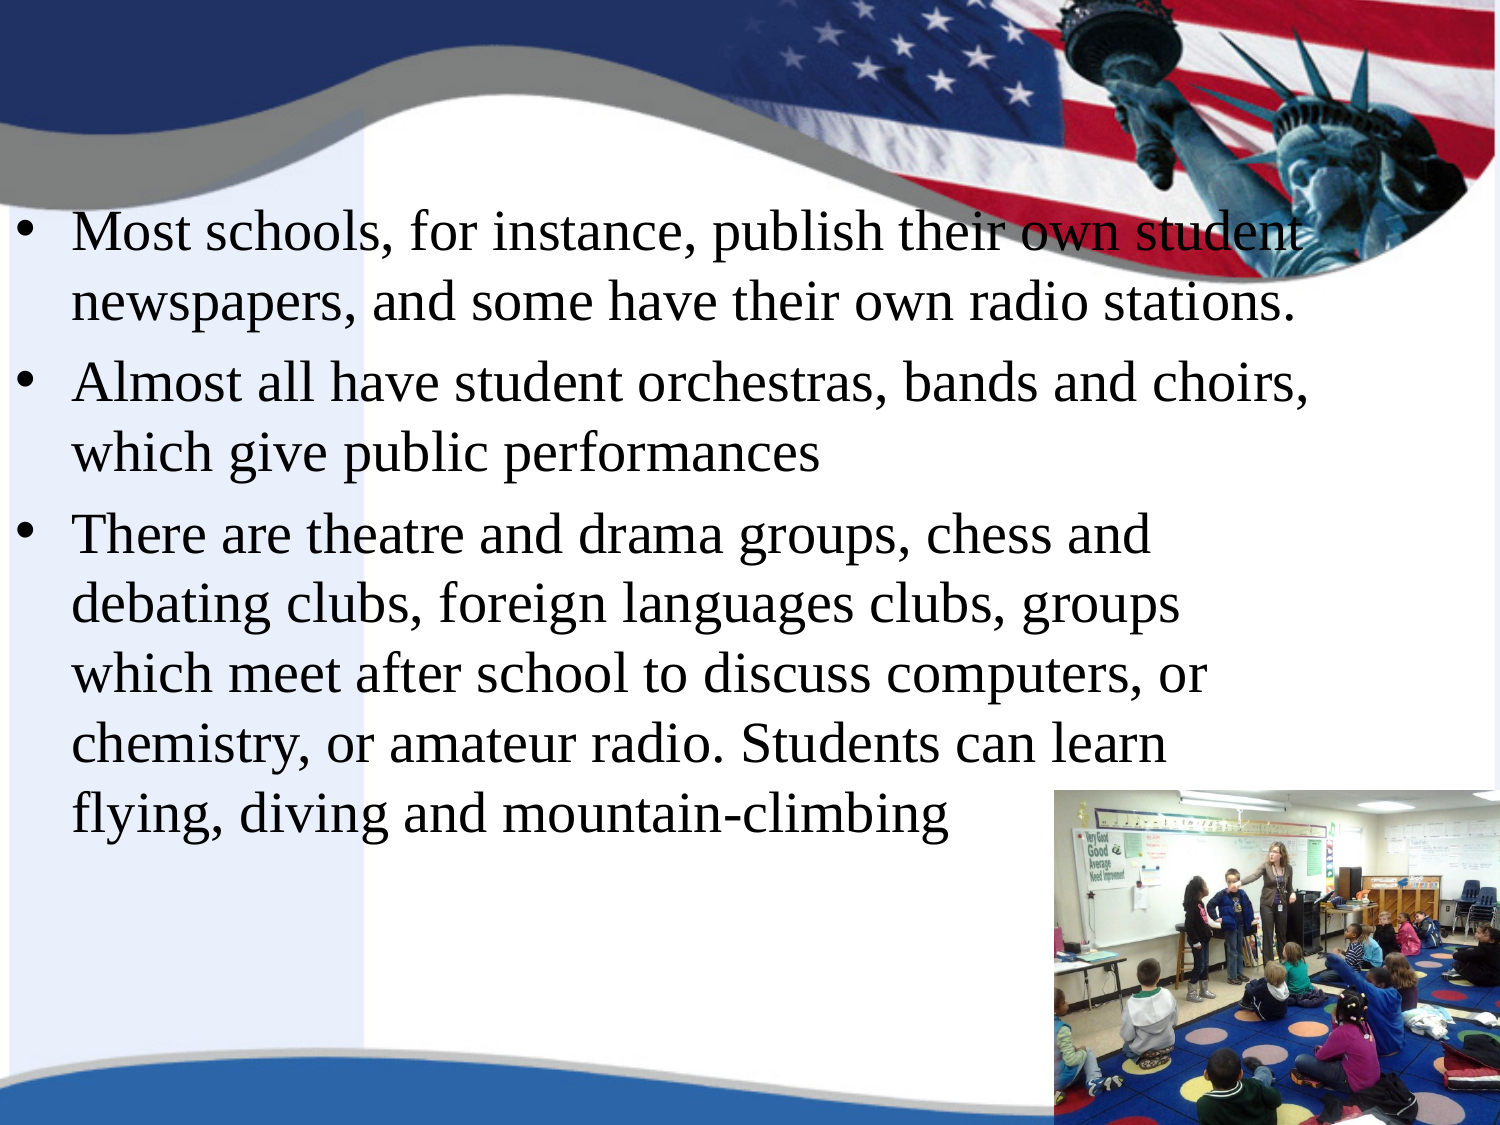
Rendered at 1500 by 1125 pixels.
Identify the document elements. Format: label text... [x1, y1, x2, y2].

list Most schools, for instance, publish their own student newspapers, and some have their own radio stations. Almost all have student orchestras, bands and choirs, which give public performances There are theatre and drama groups, chess and debating clubs, foreign languages clubs, groups which meet after school to discuss computers, or chemistry, or amateur radio. Students can learn flying, diving and mountain-climbing [0, 184, 1350, 927]
picture [0, 0, 1500, 1125]
